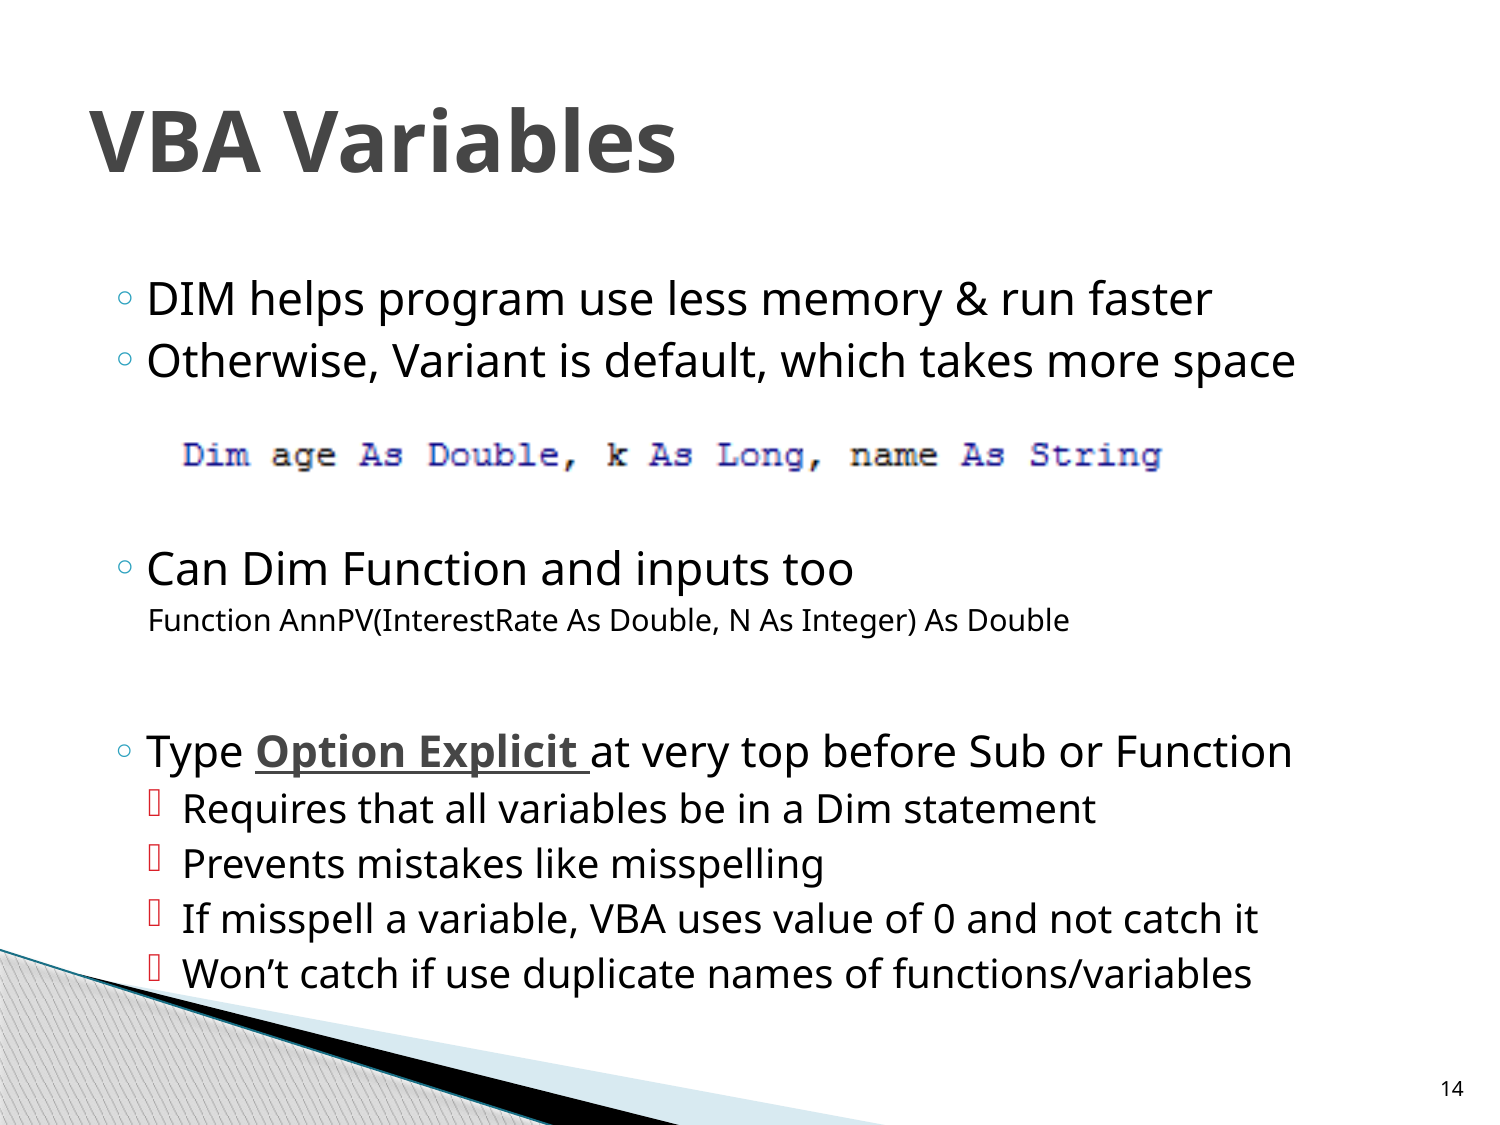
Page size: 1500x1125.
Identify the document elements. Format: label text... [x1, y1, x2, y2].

list DIM helps program use less memory & run faster Otherwise, Variant is default, which takes more space Can Dim Function and inputs too Function AnnPV(InterestRate As Double, N As Integer) As Double Type Option Explicit at very top before Sub or Function Requires that all variables be in a Dim statement Prevents mistakes like misspelling If misspell a variable, VBA uses value of 0 and not catch it Won’t catch if use duplicate names of functions/variables [37, 262, 1500, 1005]
title VBA Variables [75, 45, 1425, 233]
slide_number 14 [1418, 1051, 1479, 1112]
picture [174, 424, 1191, 495]
